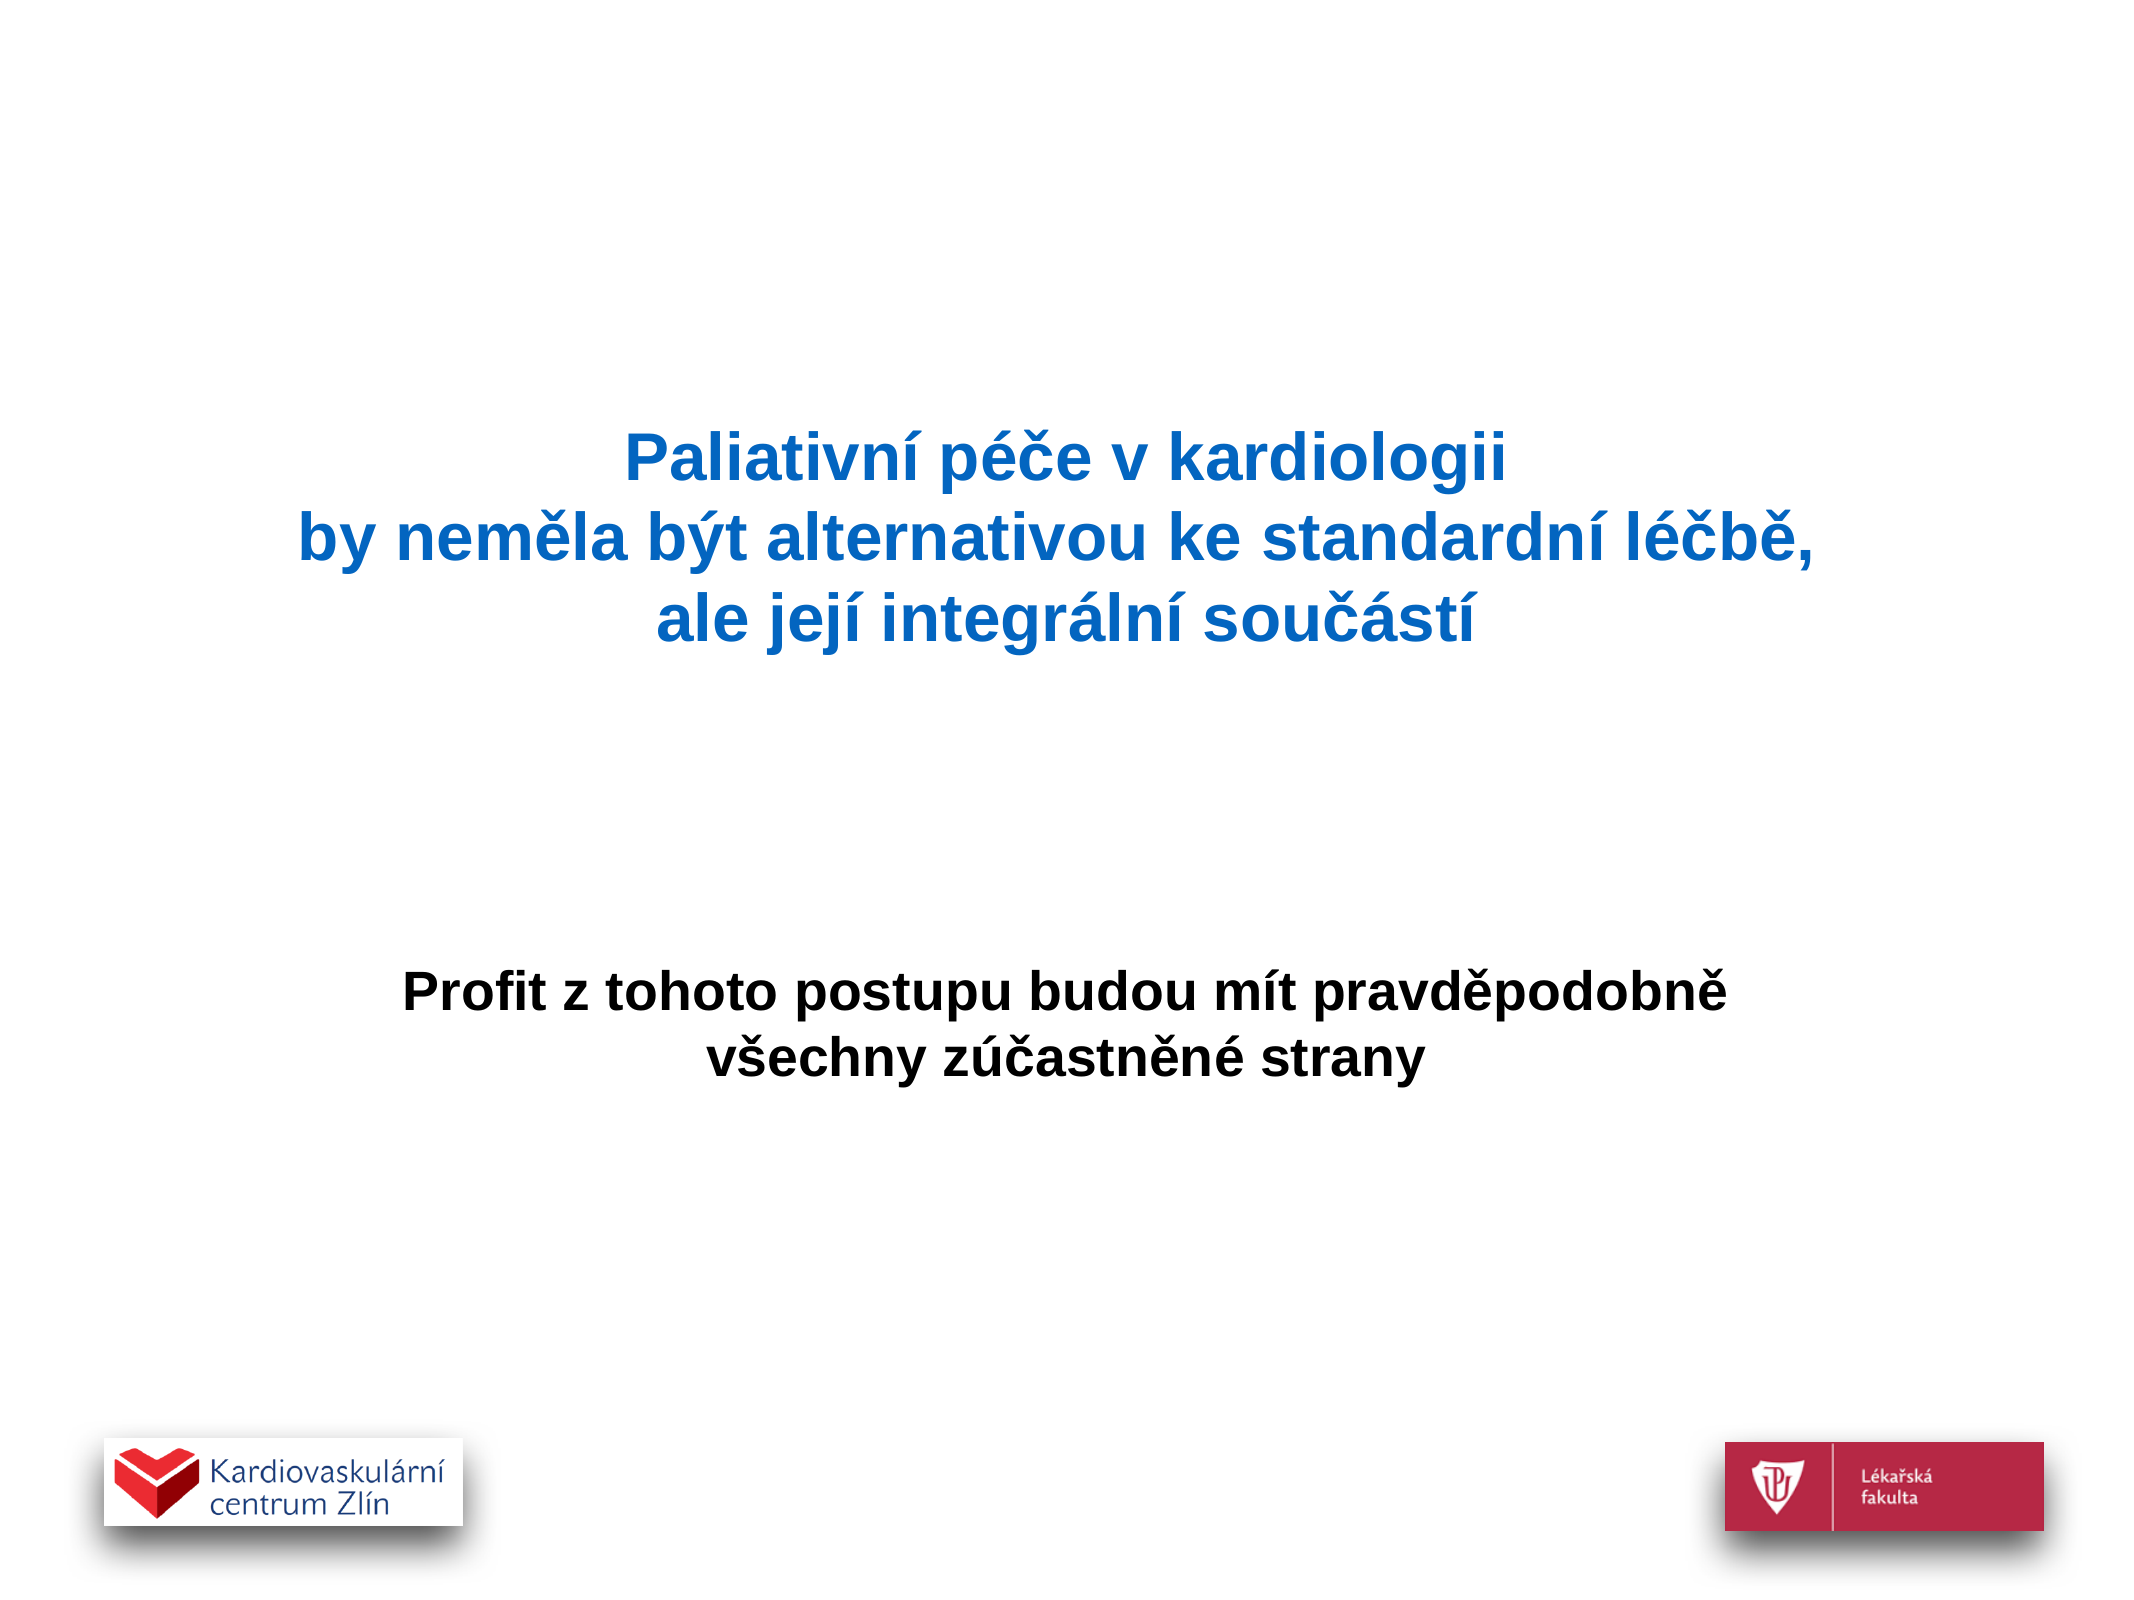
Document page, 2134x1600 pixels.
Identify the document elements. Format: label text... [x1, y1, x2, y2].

picture [1724, 1442, 2045, 1531]
title Profit z tohoto postupu budou mít pravděpodobně všechny zúčastněné strany [113, 938, 2021, 1089]
picture [103, 1438, 463, 1527]
text_box Paliativní péče v kardiologii by neměla být alternativou ke standardní léčbě, ale její integrální součástí [113, 390, 2020, 656]
